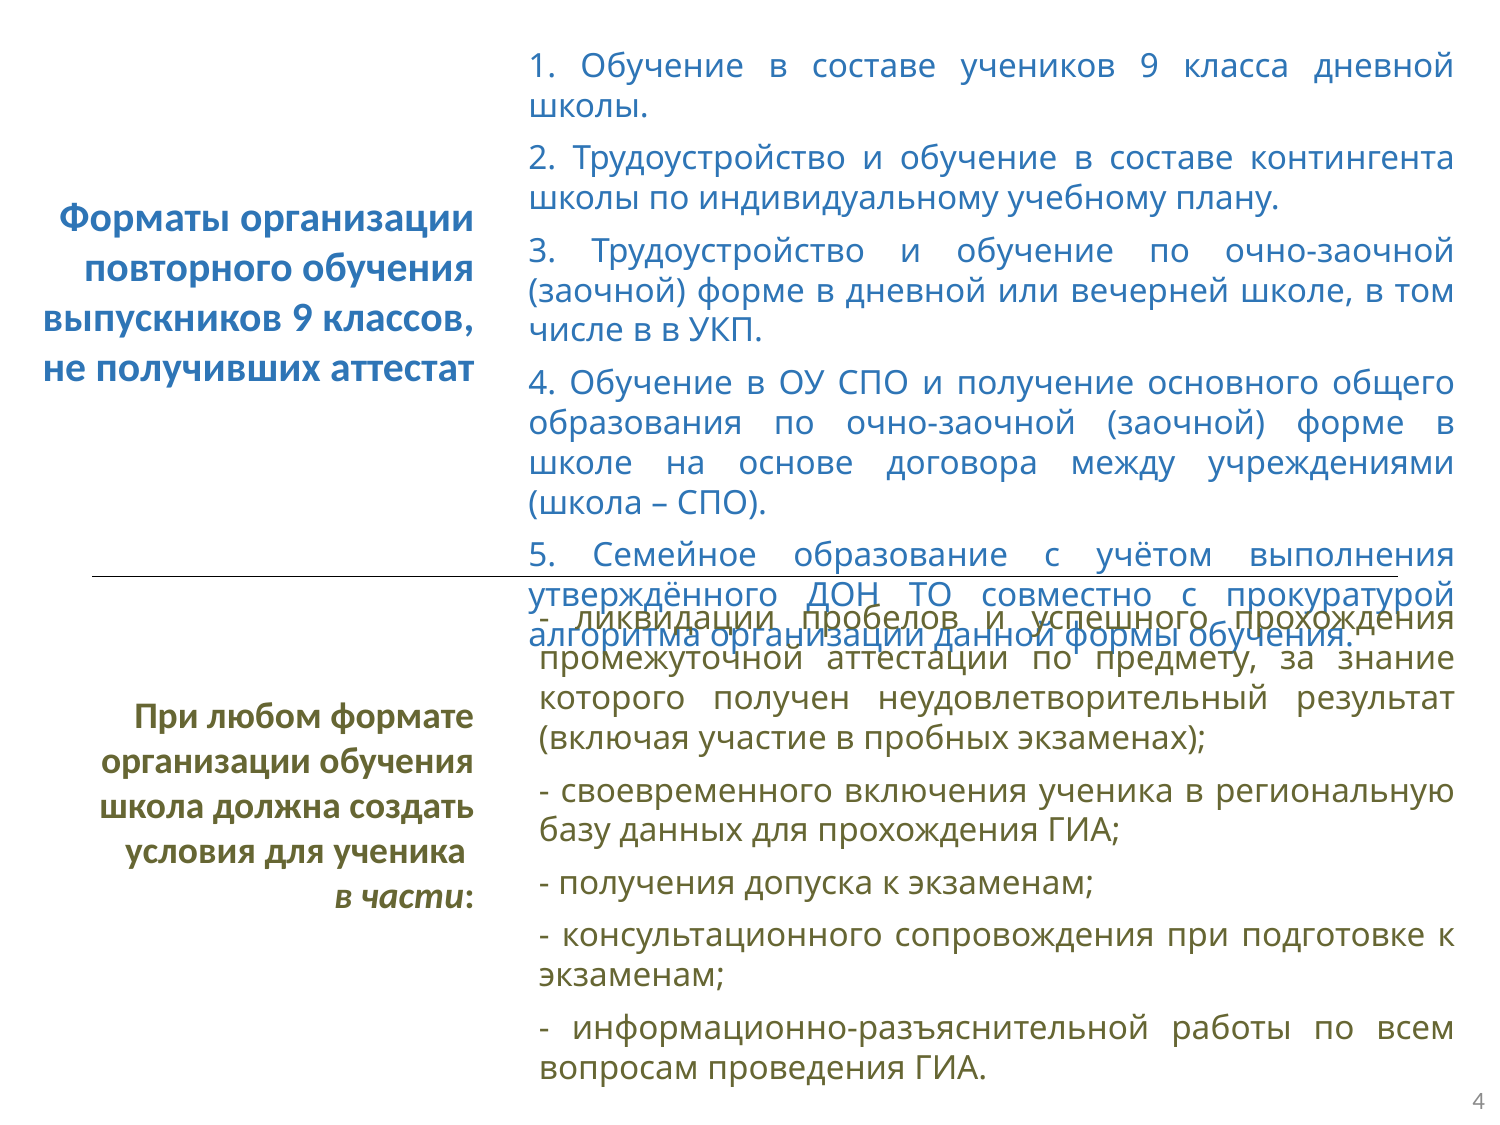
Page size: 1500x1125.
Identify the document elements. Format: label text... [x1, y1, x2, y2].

text_box Форматы организации повторного обучения выпускников 9 классов, не получивших аттестат [0, 182, 490, 397]
text_box При любом формате организации обучения школа должна создать условия для ученика в части: [0, 683, 490, 924]
text_box - ликвидации пробелов и успешного прохождения промежуточной аттестации по предмету, за знание которого получен неудовлетворительный результат (включая участие в пробных экзаменах); - своевременного включения ученика в региональную базу данных для прохождения ГИА; - получения допуска к экзаменам; - консультационного сопровождения при подготовке к экзаменам; - информационно-разъяснительной работы по всем вопросам проведения ГИА. [524, 589, 1472, 1094]
slide_number 4 [1162, 1069, 1500, 1125]
text_box 1. Обучение в составе учеников 9 класса дневной школы. 2. Трудоустройство и обучение в составе контингента школы по индивидуальному учебному плану. 3. Трудоустройство и обучение по очно-заочной (заочной) форме в дневной или вечерней школе, в том числе в в УКП. 4. Обучение в ОУ СПО и получение основного общего образования по очно-заочной (заочной) форме в школе на основе договора между учреждениями (школа – СПО). 5. Семейное образование с учётом выполнения утверждённого ДОН ТО совместно с прокуратурой алгоритма организации данной формы обучения. [513, 36, 1472, 661]
